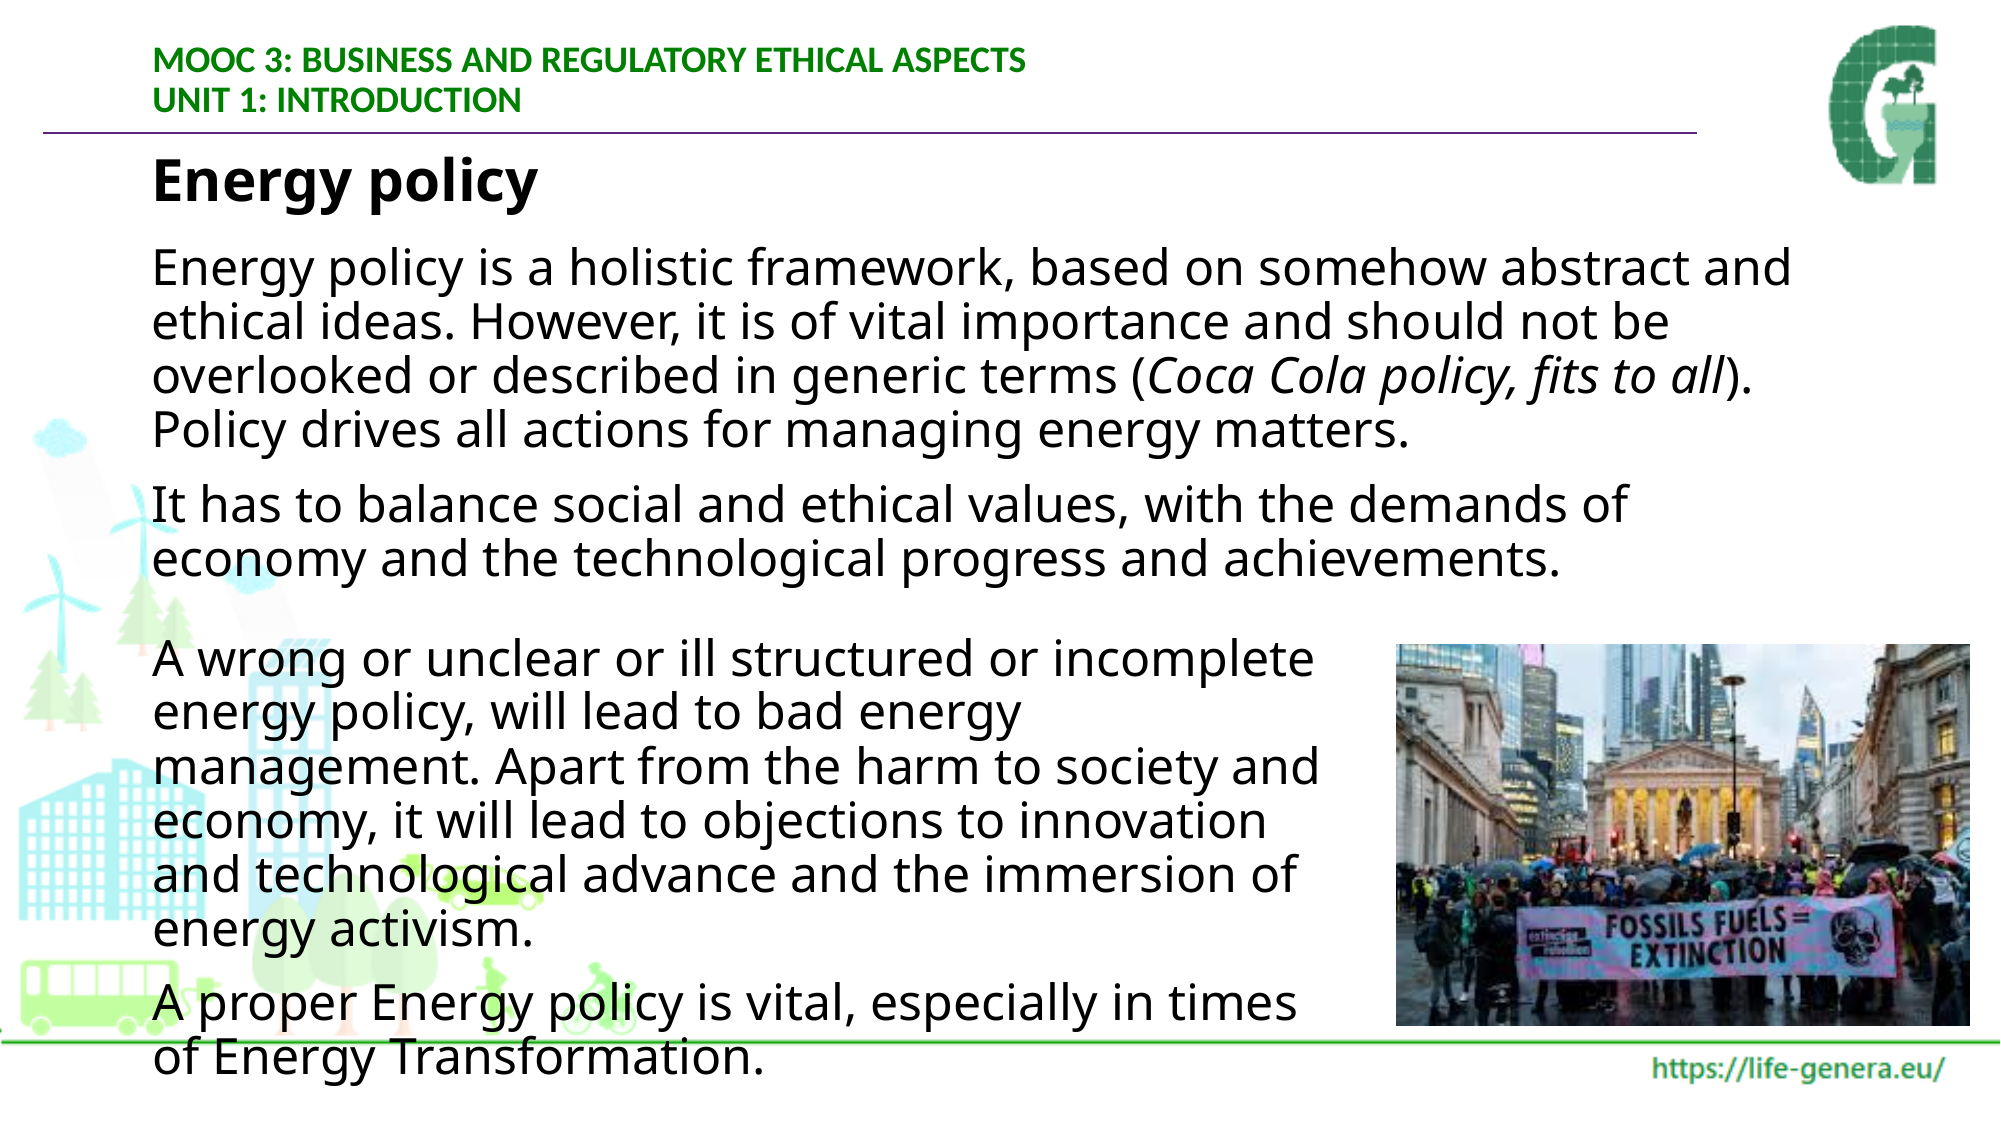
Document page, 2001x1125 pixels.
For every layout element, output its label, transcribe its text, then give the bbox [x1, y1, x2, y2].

text_box Energy policy [136, 143, 1828, 351]
title MOOC 3: BUSINESS AND REGULATORY ETHICAL ASPECTS UNIT 1: INTRODUCTION [137, 17, 1443, 144]
list Energy policy is a holistic framework, based on somehow abstract and ethical ideas. However, it is of vital importance and should not be overlooked or described in generic terms (Coca Cola policy, fits to all). Policy drives all actions for managing energy matters. It has to balance social and ethical values, with the demands of economy and the technological progress and achievements. [136, 235, 1859, 628]
picture [0, 0, 2001, 1125]
text_box A wrong or unclear or ill structured or incomplete energy policy, will lead to bad energy management. Apart from the harm to society and economy, it will lead to objections to innovation and technological advance and the immersion of energy activism. A proper Energy policy is vital, especially in times of Energy Transformation. [137, 625, 1372, 1125]
